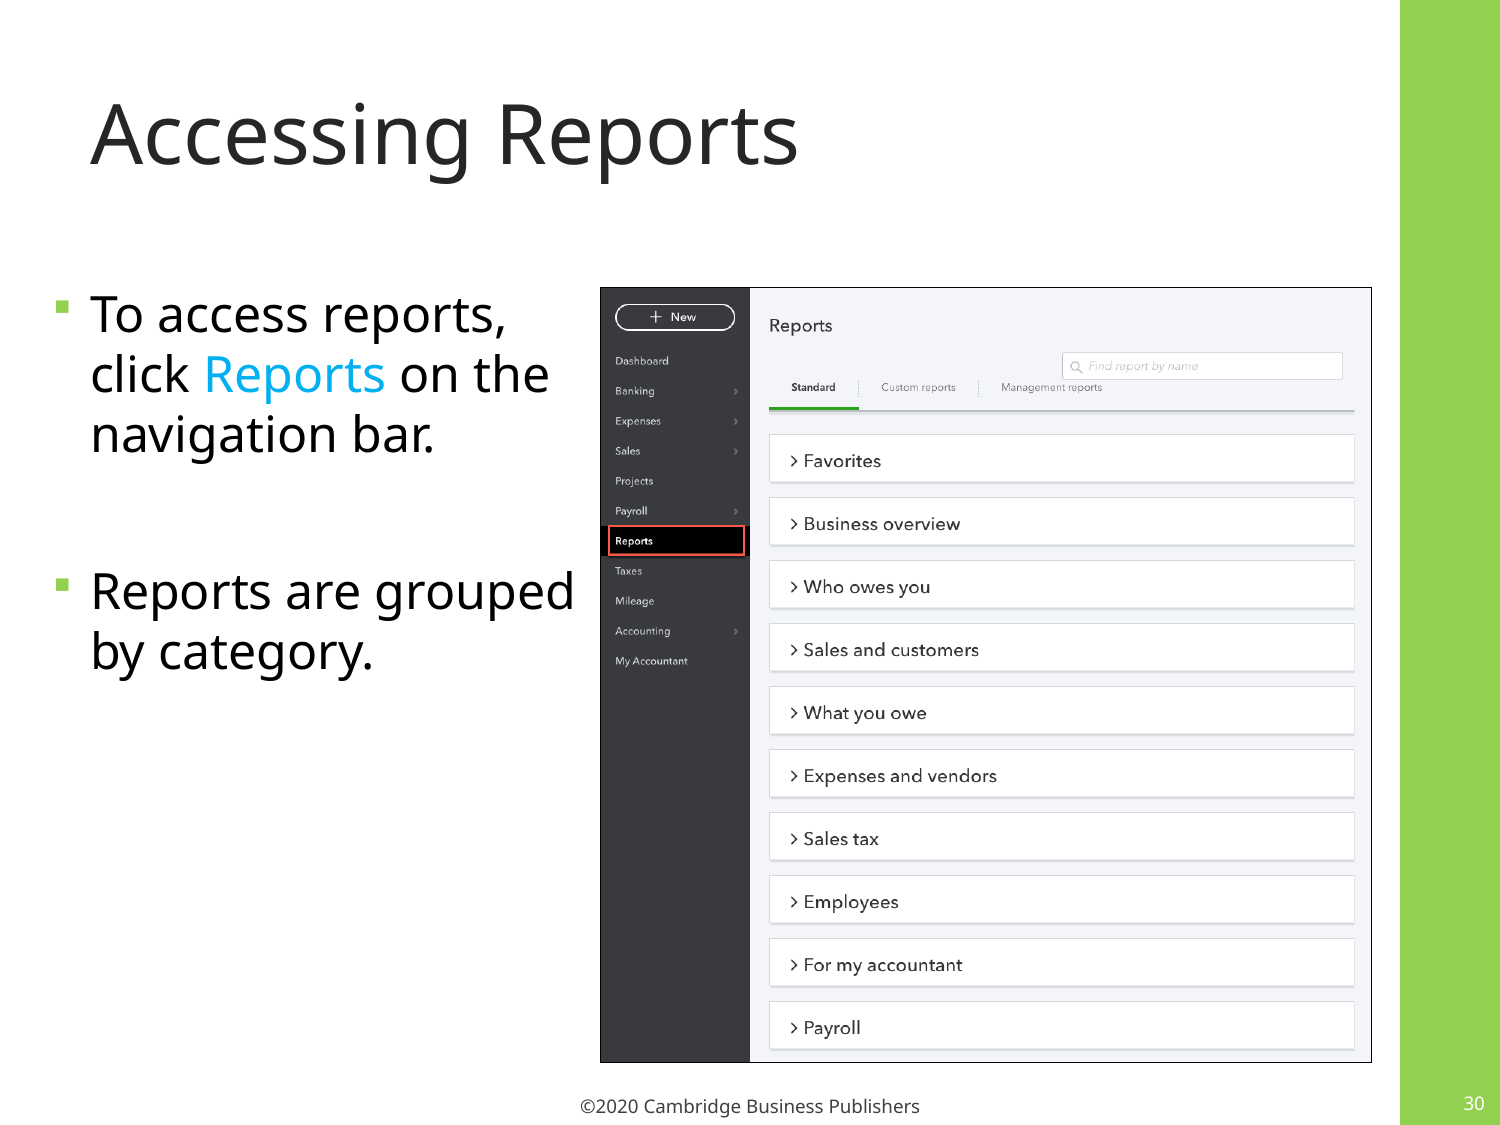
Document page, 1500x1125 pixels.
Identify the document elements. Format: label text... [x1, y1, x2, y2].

title Accessing Reports [75, 0, 1400, 275]
slide_number 30 [1400, 1079, 1500, 1125]
footer ©2020 Cambridge Business Publishers [426, 1080, 1074, 1125]
picture [599, 287, 1372, 1063]
list To access reports, click Reports on the navigation bar. Reports are grouped by category. [37, 275, 600, 1013]
